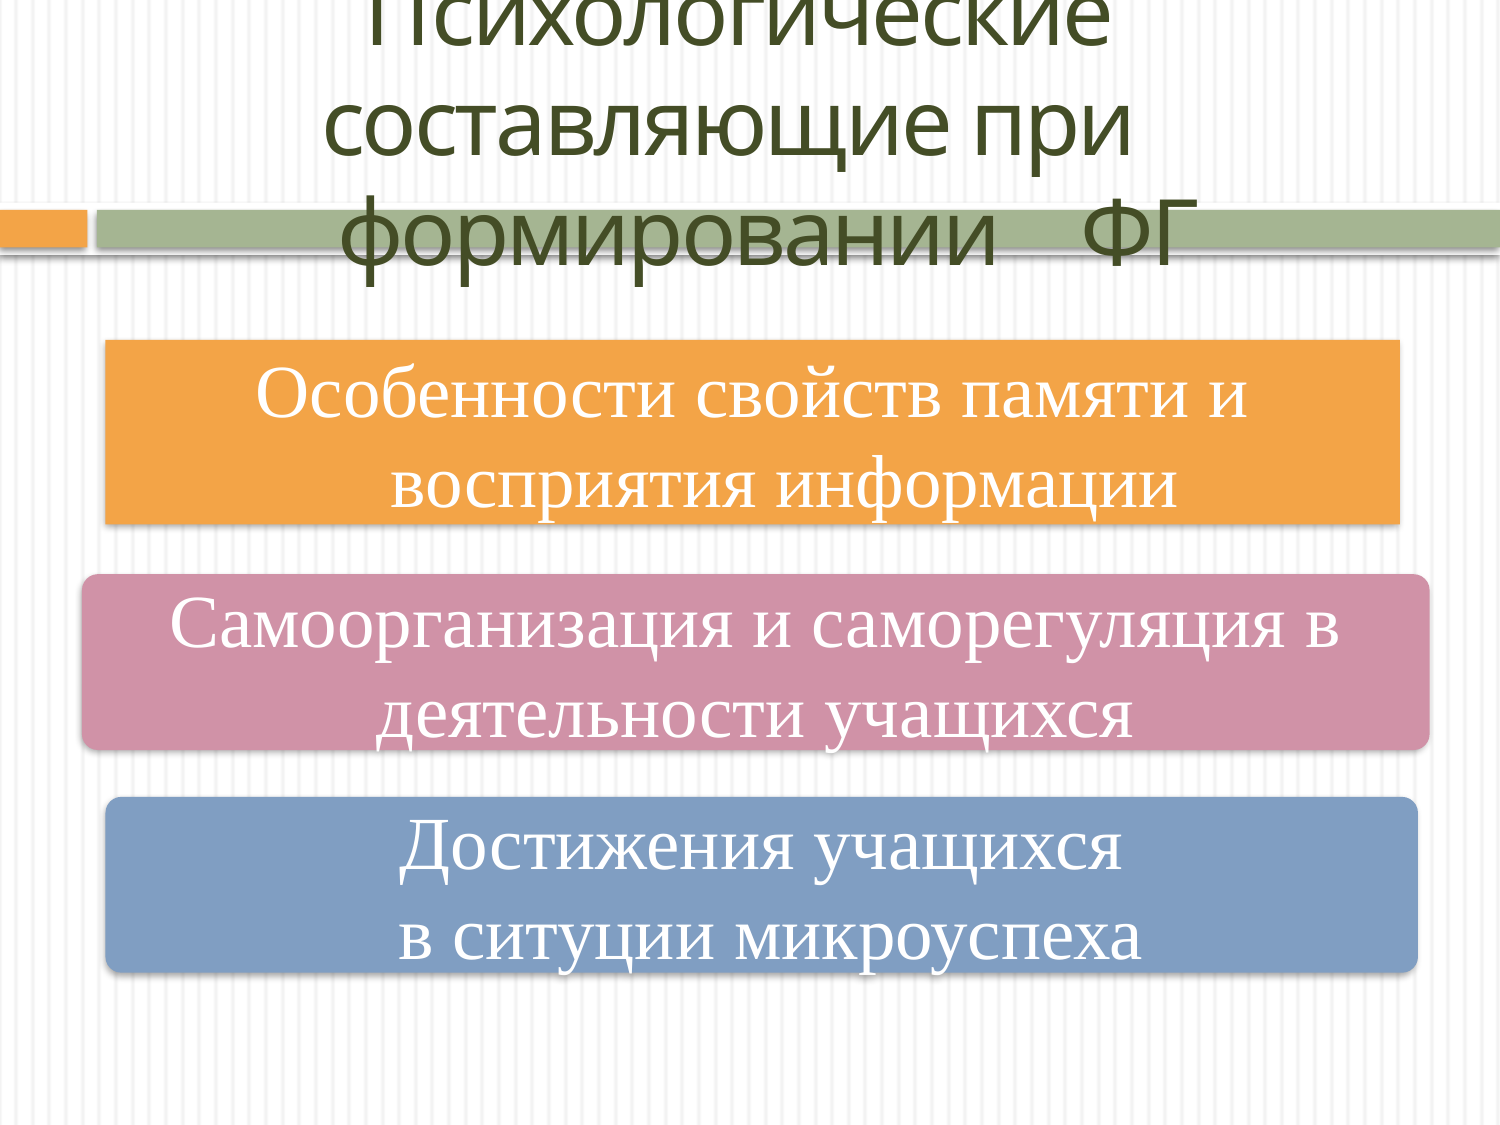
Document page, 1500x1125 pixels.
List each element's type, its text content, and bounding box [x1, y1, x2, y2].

text_box Самоорганизация и саморегуляция в деятельности учащихся [81, 574, 1430, 751]
list Особенности свойств памяти и восприятия информации [105, 339, 1400, 525]
title Психологические составляющие при формировании ФГ [99, 37, 1438, 200]
text_box Достижения учащихся в ситуции микроуспеха [105, 796, 1418, 973]
